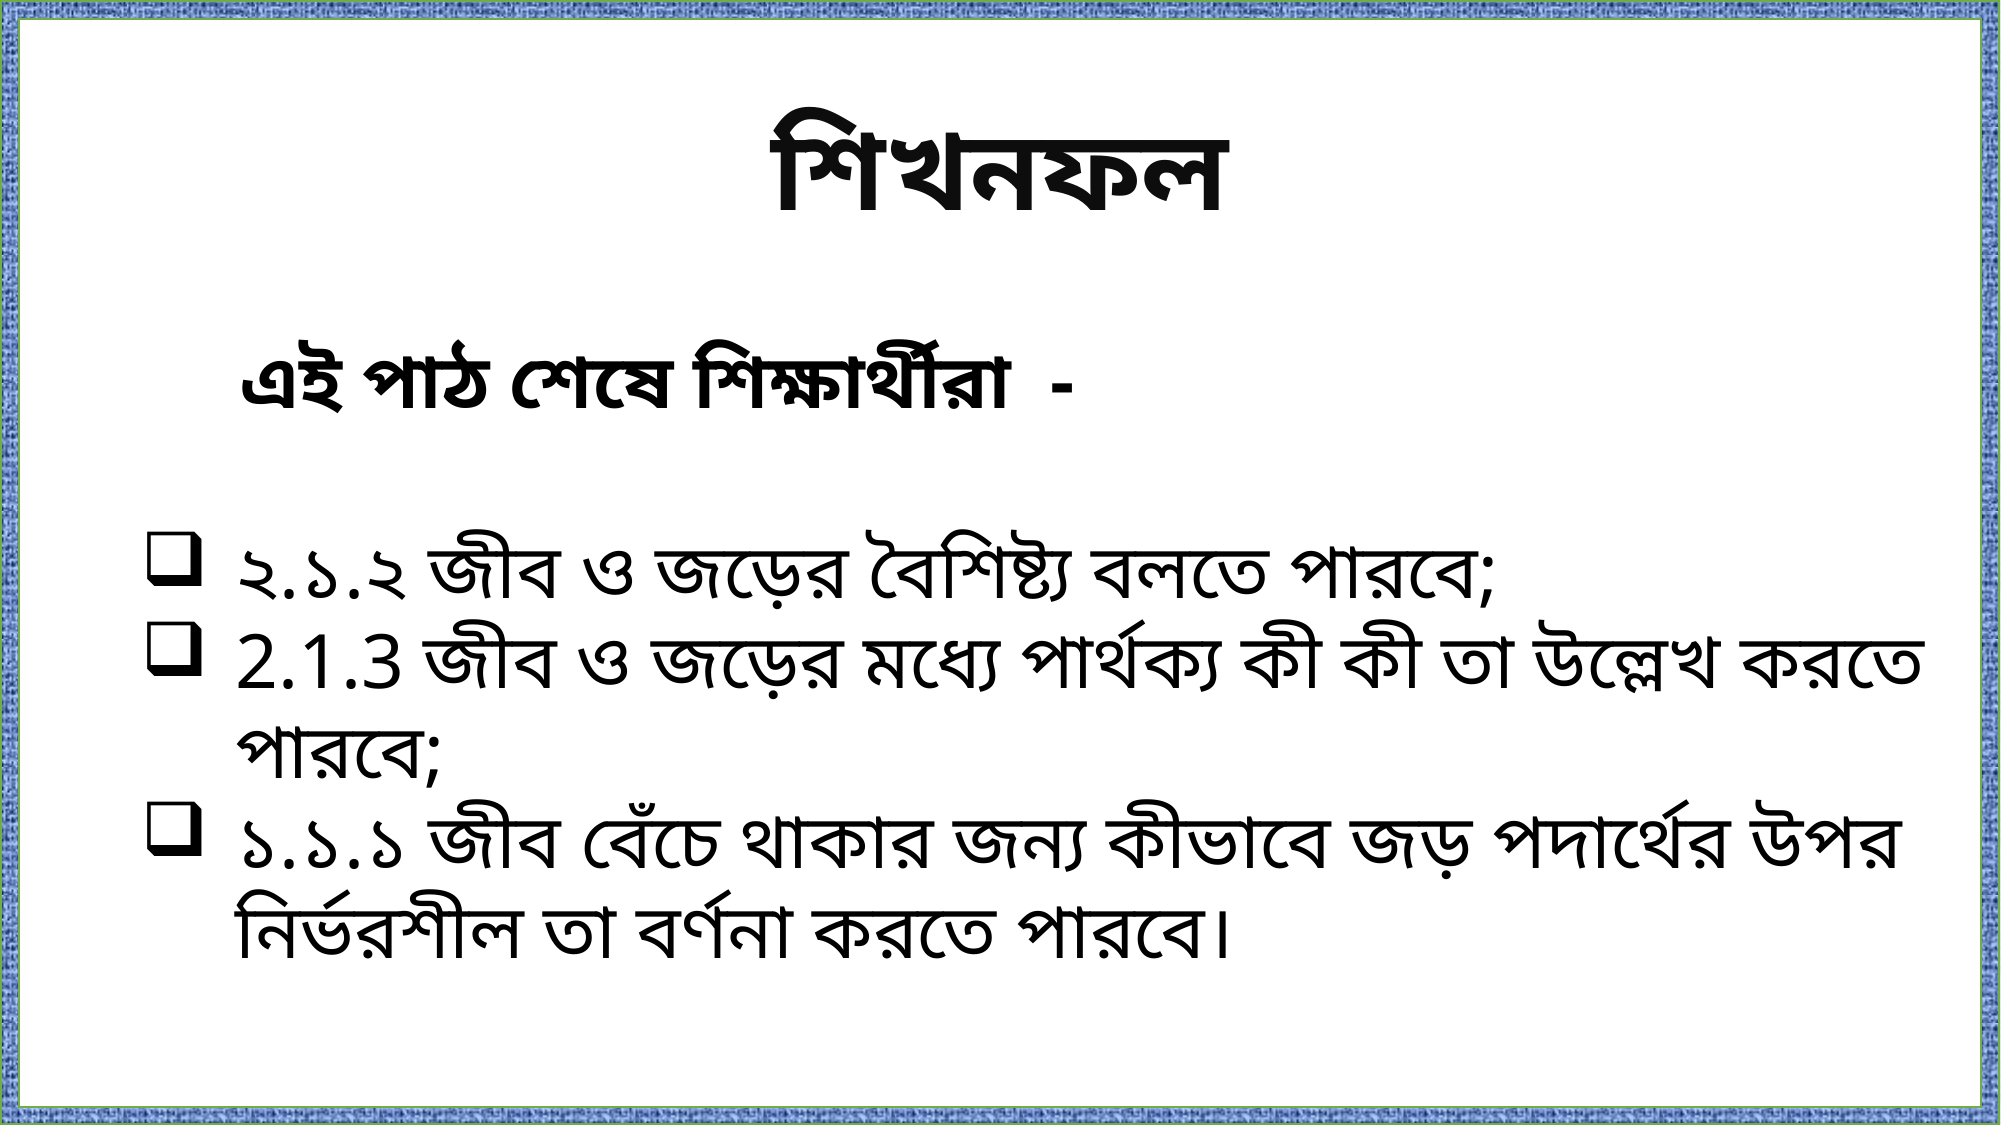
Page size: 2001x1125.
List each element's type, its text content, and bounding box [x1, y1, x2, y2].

picture [2, 2, 1998, 1123]
text_box এই পাঠ শেষে শিক্ষার্থীরা - [225, 325, 1242, 431]
text_box শিখনফল [733, 90, 1267, 241]
text_box ২.১.২ জীব ও জড়ের বৈশিষ্ট্য বলতে পারবে; 2.1.3 জীব ও জড়ের মধ্যে পার্থক্য কী কী তা উল্লেখ করতে পারবে; ১.১.১ জীব বেঁচে থাকার জন্য কীভাবে জড় পদার্থের উপর নির্ভরশীল তা বর্ণনা করতে পারবে। [126, 515, 1950, 981]
